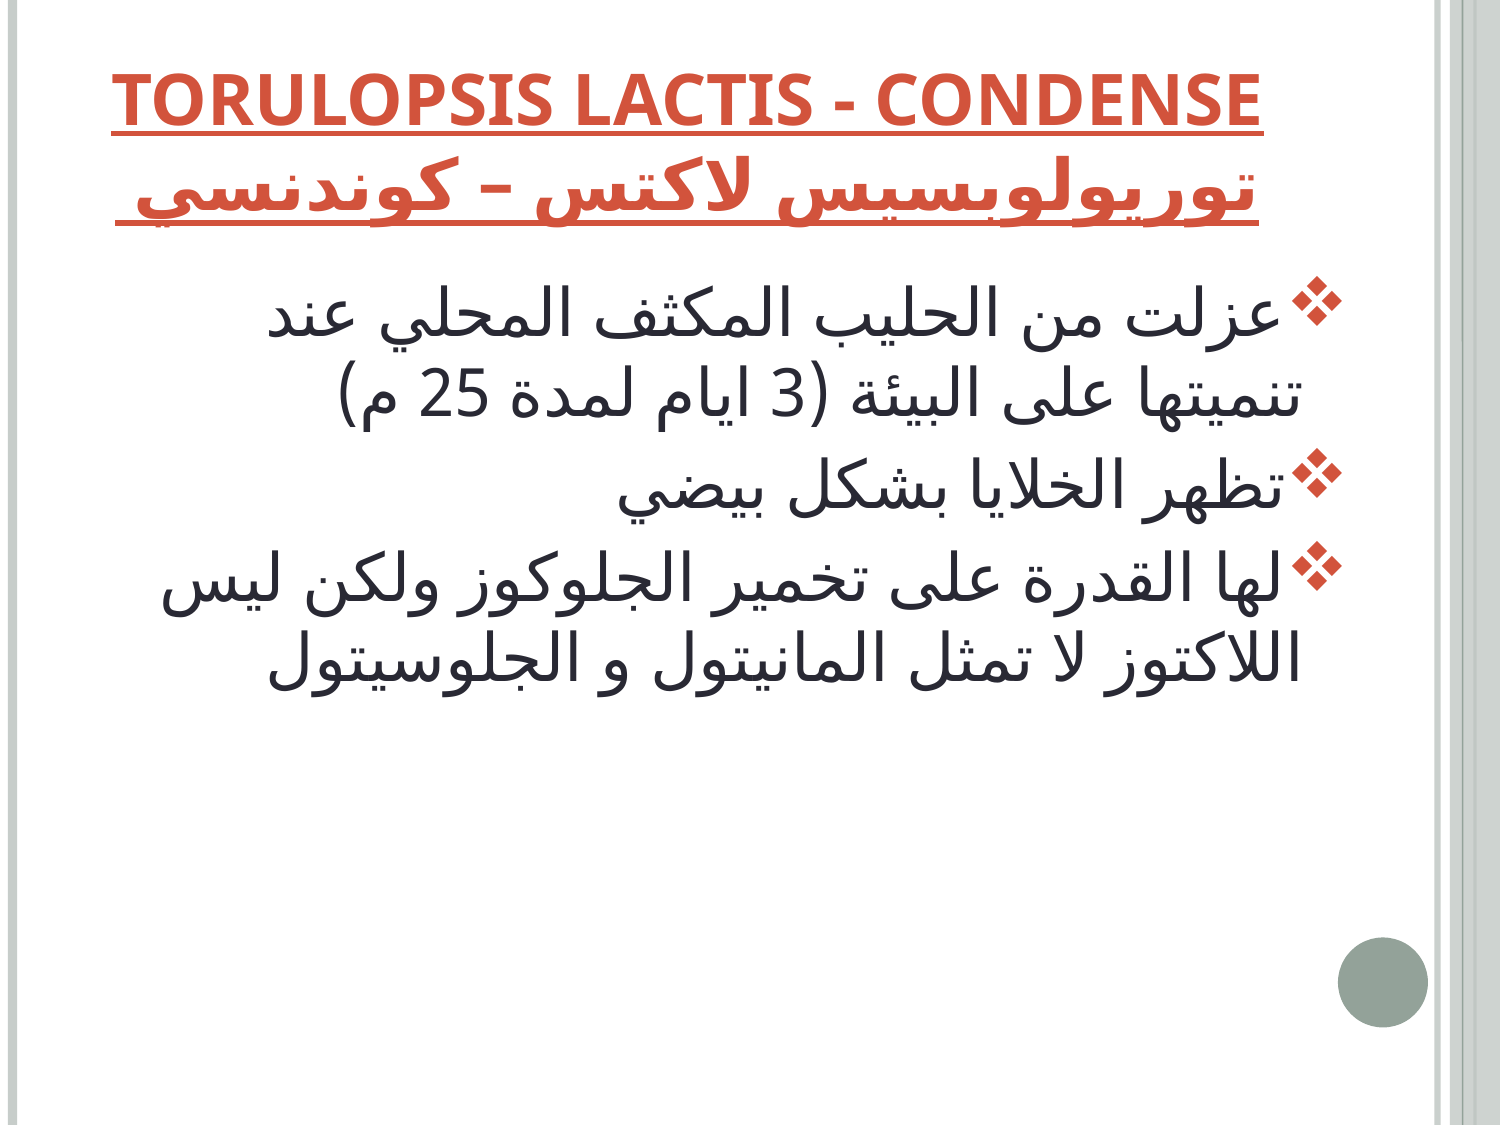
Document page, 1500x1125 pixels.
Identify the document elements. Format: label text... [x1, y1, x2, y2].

title Torulopsis lactis - condense توريولوبسيس لاكتس – كوندنسي [75, 45, 1300, 233]
list عزلت من الحليب المكثف المحلي عند تنميتها على البيئة (3 ايام لمدة 25 م) تظهر الخلايا بشكل بيضي لها القدرة على تخمير الجلوكوز ولكن ليس اللاكتوز لا تمثل المانيتول و الجلوسيتول [75, 262, 1365, 1062]
